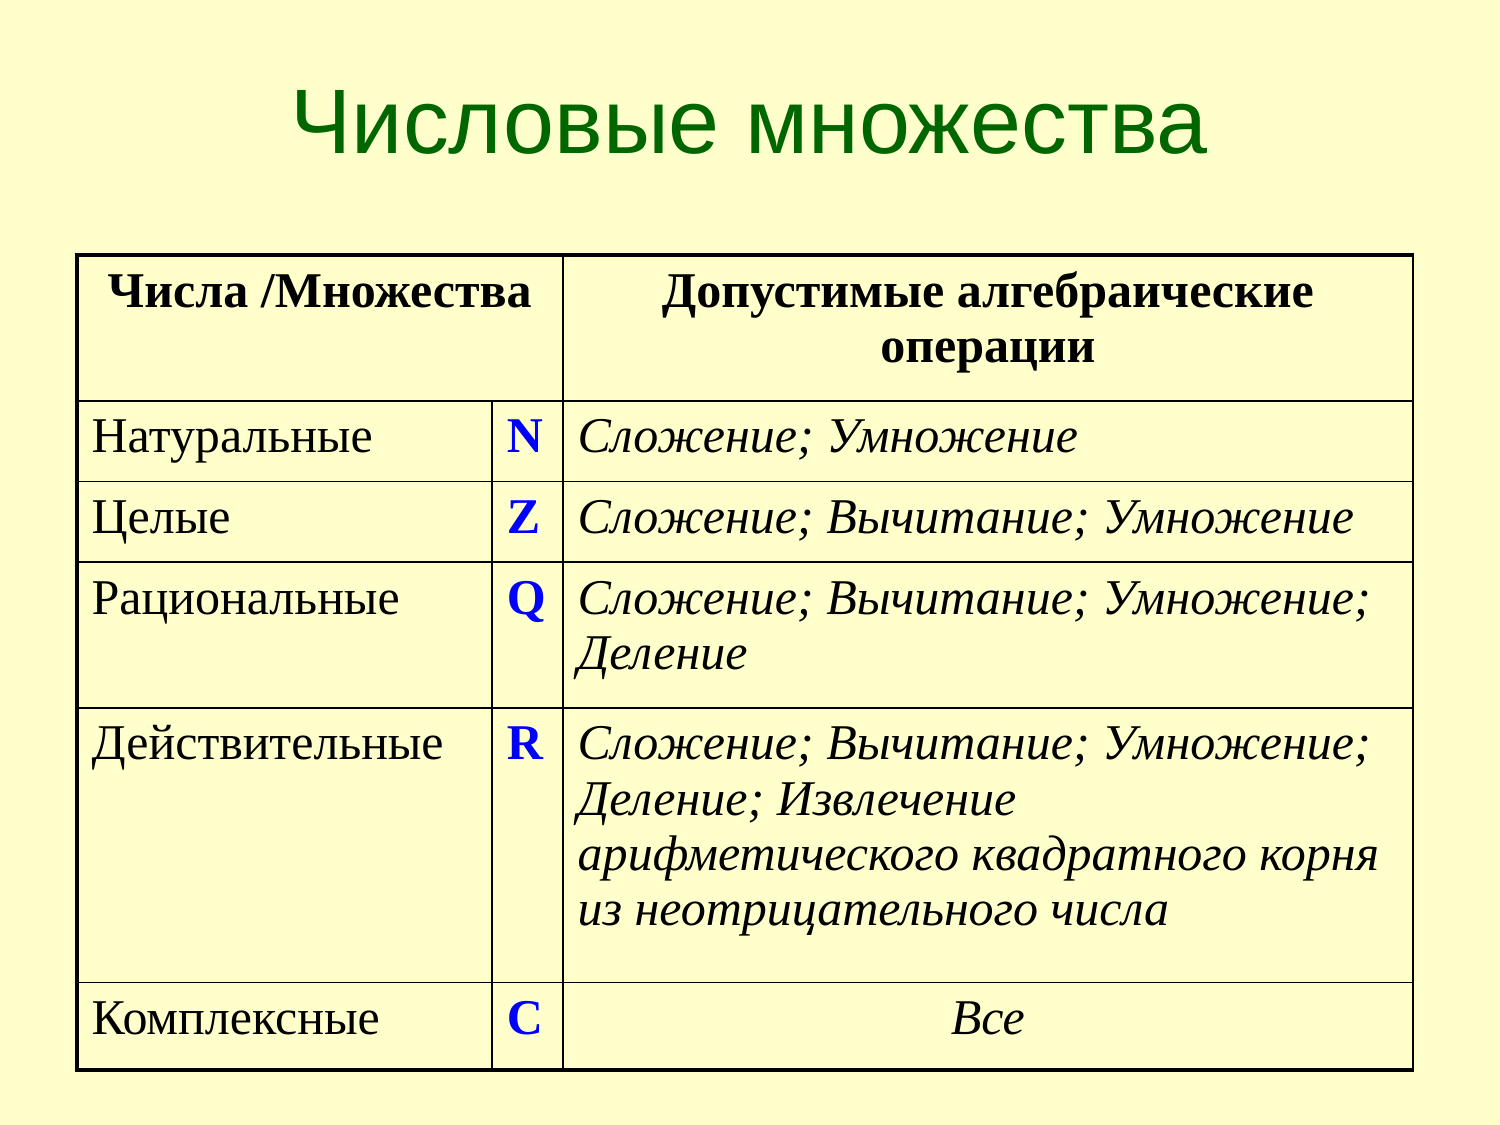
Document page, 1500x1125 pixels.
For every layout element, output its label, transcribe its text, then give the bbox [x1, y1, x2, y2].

table_cell Действительные [79, 709, 491, 982]
table_cell Сложение; Вычитание; Умножение [564, 482, 1412, 561]
table_cell Q [493, 563, 562, 707]
table_cell R [493, 709, 562, 982]
table_cell Рациональные [79, 563, 491, 707]
table_cell Комплексные [79, 983, 491, 1068]
table_cell Целые [79, 482, 491, 561]
table_cell N [493, 402, 562, 481]
table_cell Сложение; Умножение [564, 402, 1412, 481]
table_cell Натуральные [79, 402, 491, 481]
table_header Числа /Множества [79, 257, 562, 400]
table_cell Сложение; Вычитание; Умножение; Деление; Извлечение арифметического квадратного корня из неотрицательного числа [564, 709, 1412, 982]
table_cell Все [564, 983, 1412, 1068]
table_header Допустимые алгебраические операции [564, 257, 1412, 400]
table_cell C [493, 983, 562, 1068]
table_cell Z [493, 482, 562, 561]
table_cell Сложение; Вычитание; Умножение; Деление [564, 563, 1412, 707]
text_box Числовые множества [76, 54, 1424, 180]
